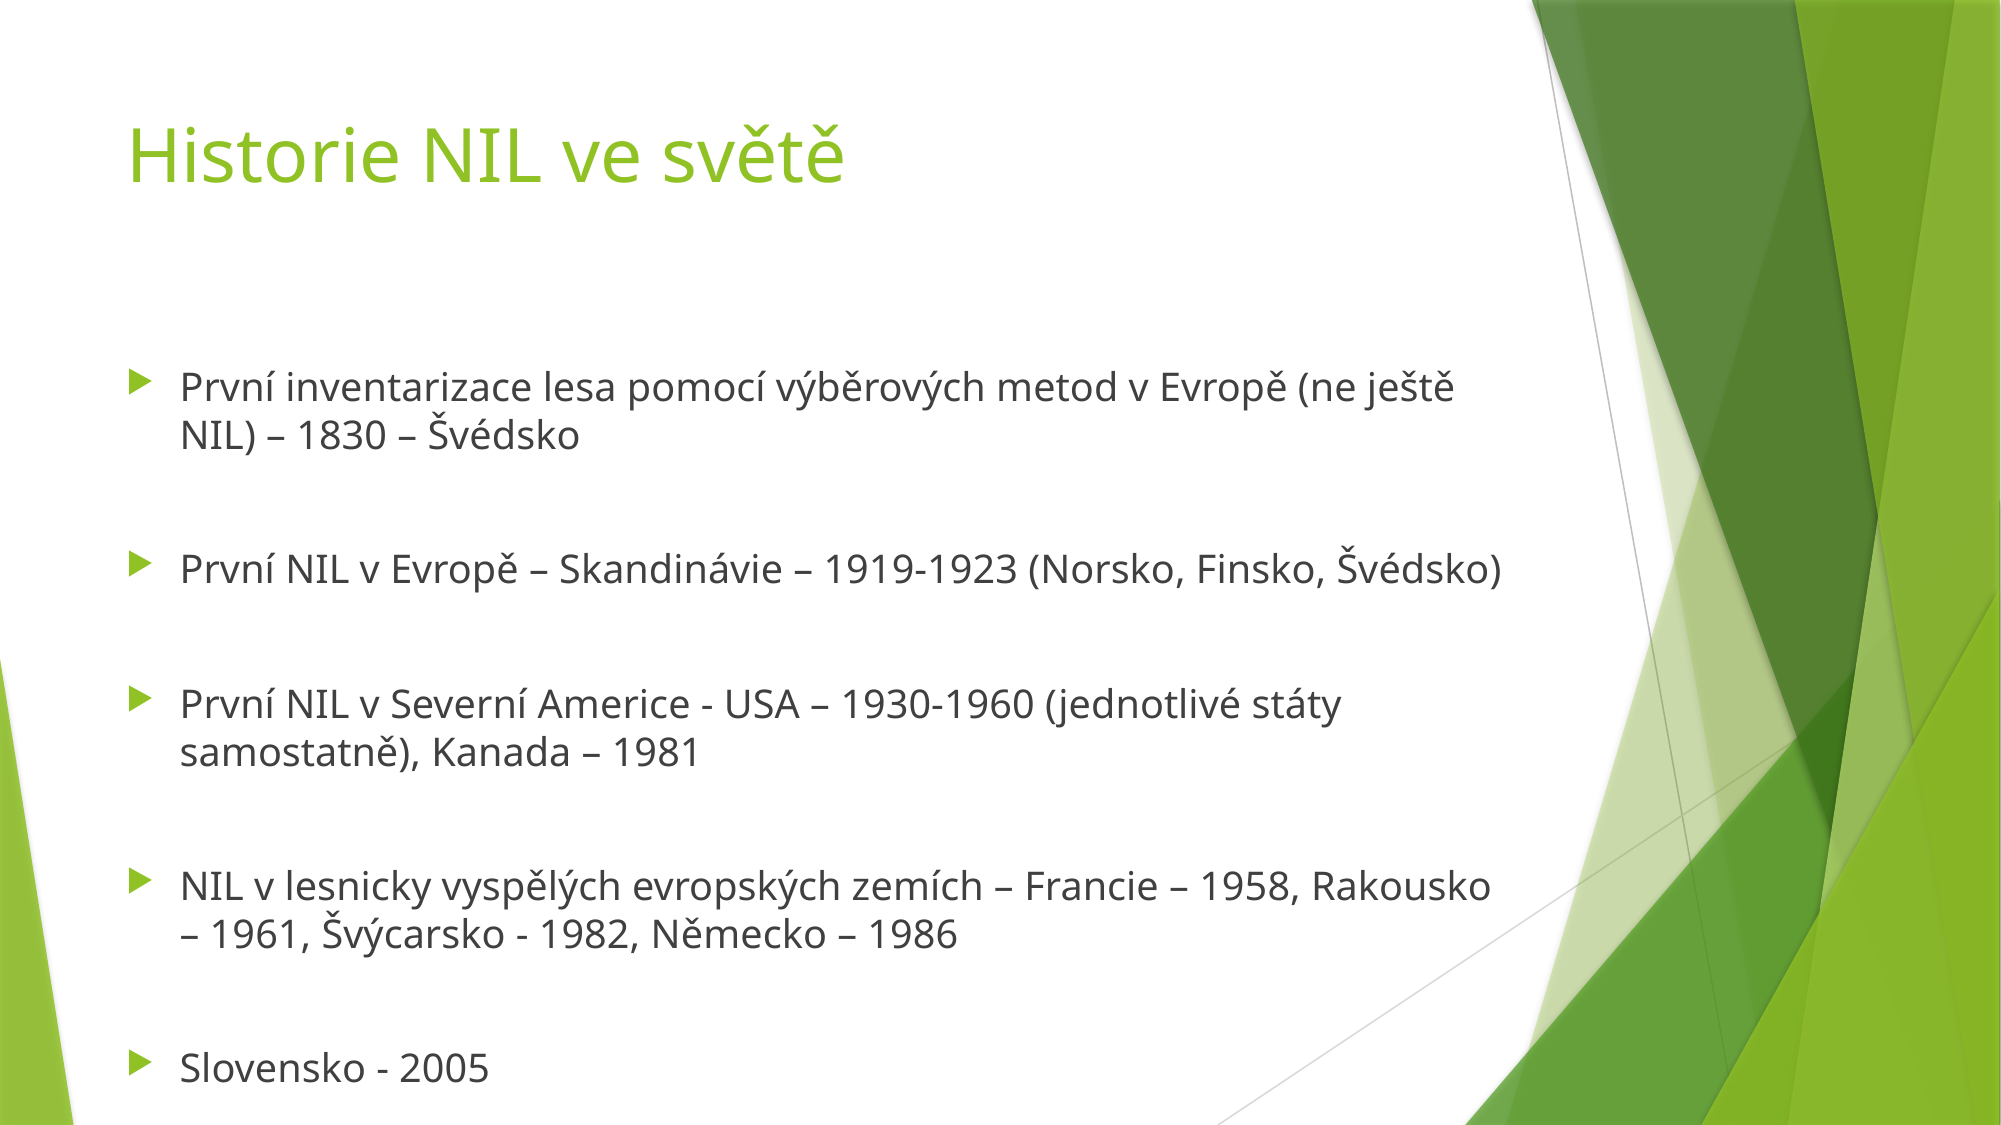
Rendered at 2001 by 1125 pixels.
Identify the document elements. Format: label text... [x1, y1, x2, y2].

list První inventarizace lesa pomocí výběrových metod v Evropě (ne ještě NIL) – 1830 – Švédsko První NIL v Evropě – Skandinávie – 1919-1923 (Norsko, Finsko, Švédsko) První NIL v Severní Americe - USA – 1930-1960 (jednotlivé státy samostatně), Kanada – 1981 NIL v lesnicky vyspělých evropských zemích – Francie – 1958, Rakousko – 1961, Švýcarsko - 1982, Německo – 1986 Slovensko - 2005 [111, 354, 1522, 1109]
title Historie NIL ve světě [111, 99, 1522, 317]
